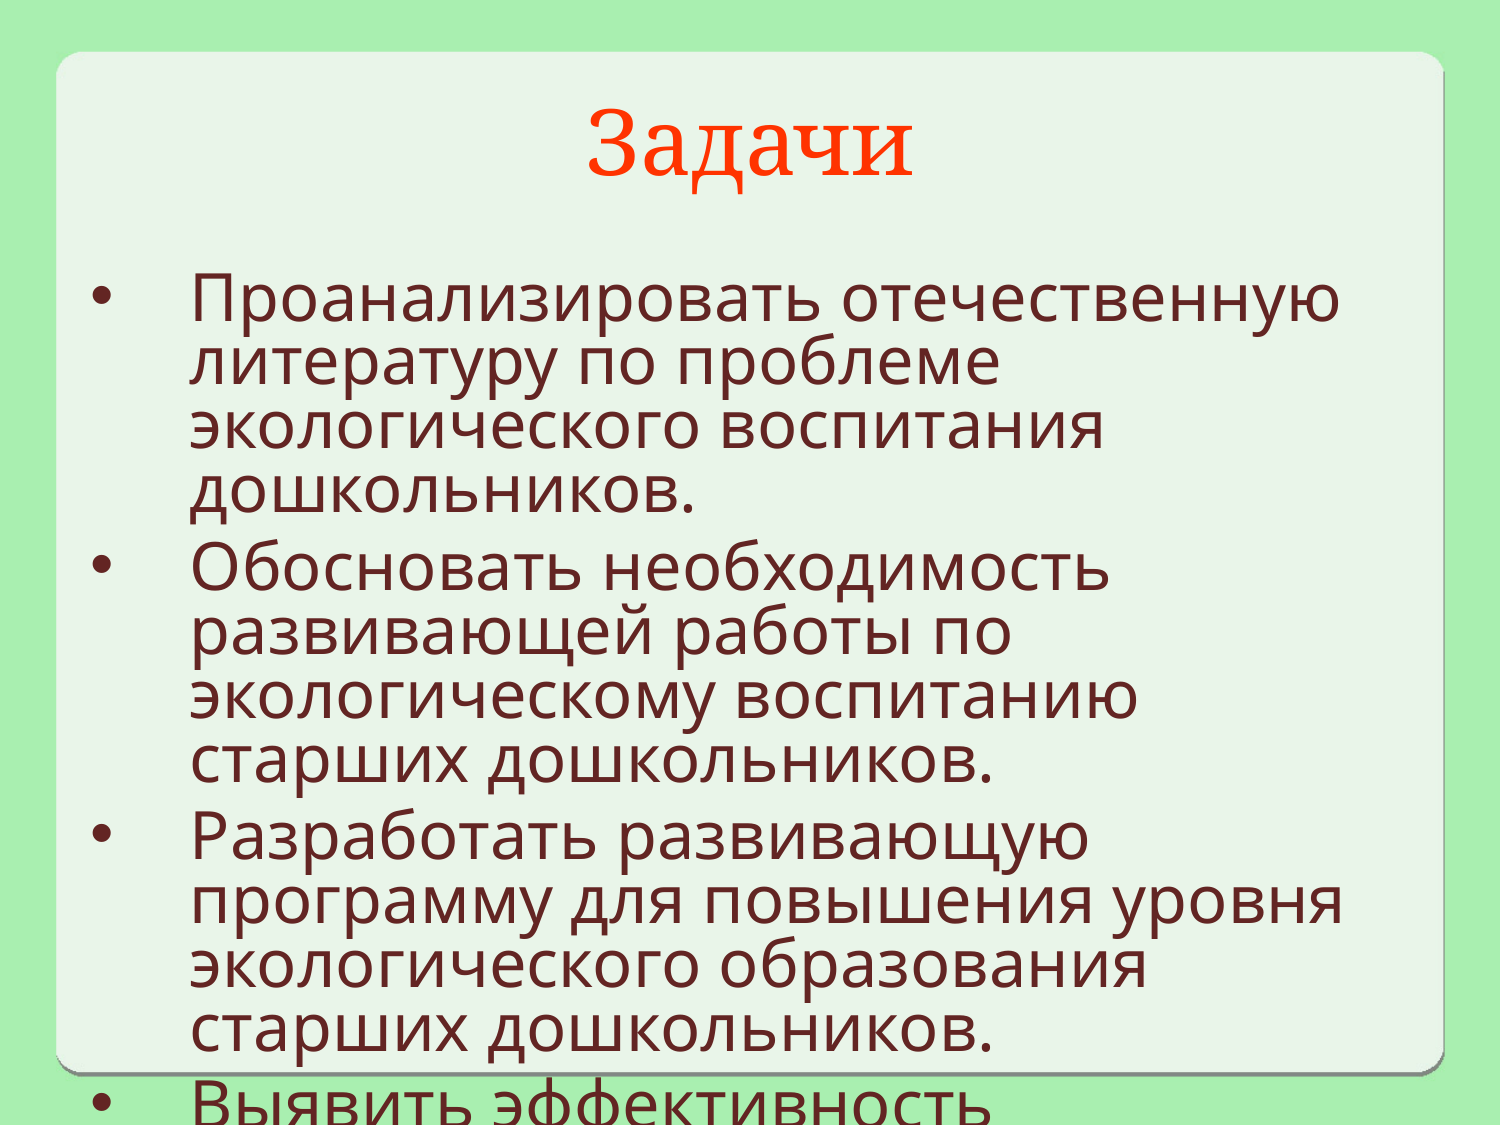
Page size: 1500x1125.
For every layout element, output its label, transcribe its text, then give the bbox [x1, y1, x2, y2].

title Задачи [74, 44, 1426, 233]
list Проанализировать отечественную литературу по проблеме экологического воспитания дошкольников. Обосновать необходимость развивающей работы по экологическому воспитанию старших дошкольников. Разработать развивающую программу для повышения уровня экологического образования старших дошкольников. Выявить эффективность проделанной работы. [74, 262, 1426, 1006]
picture [0, 0, 1500, 1125]
